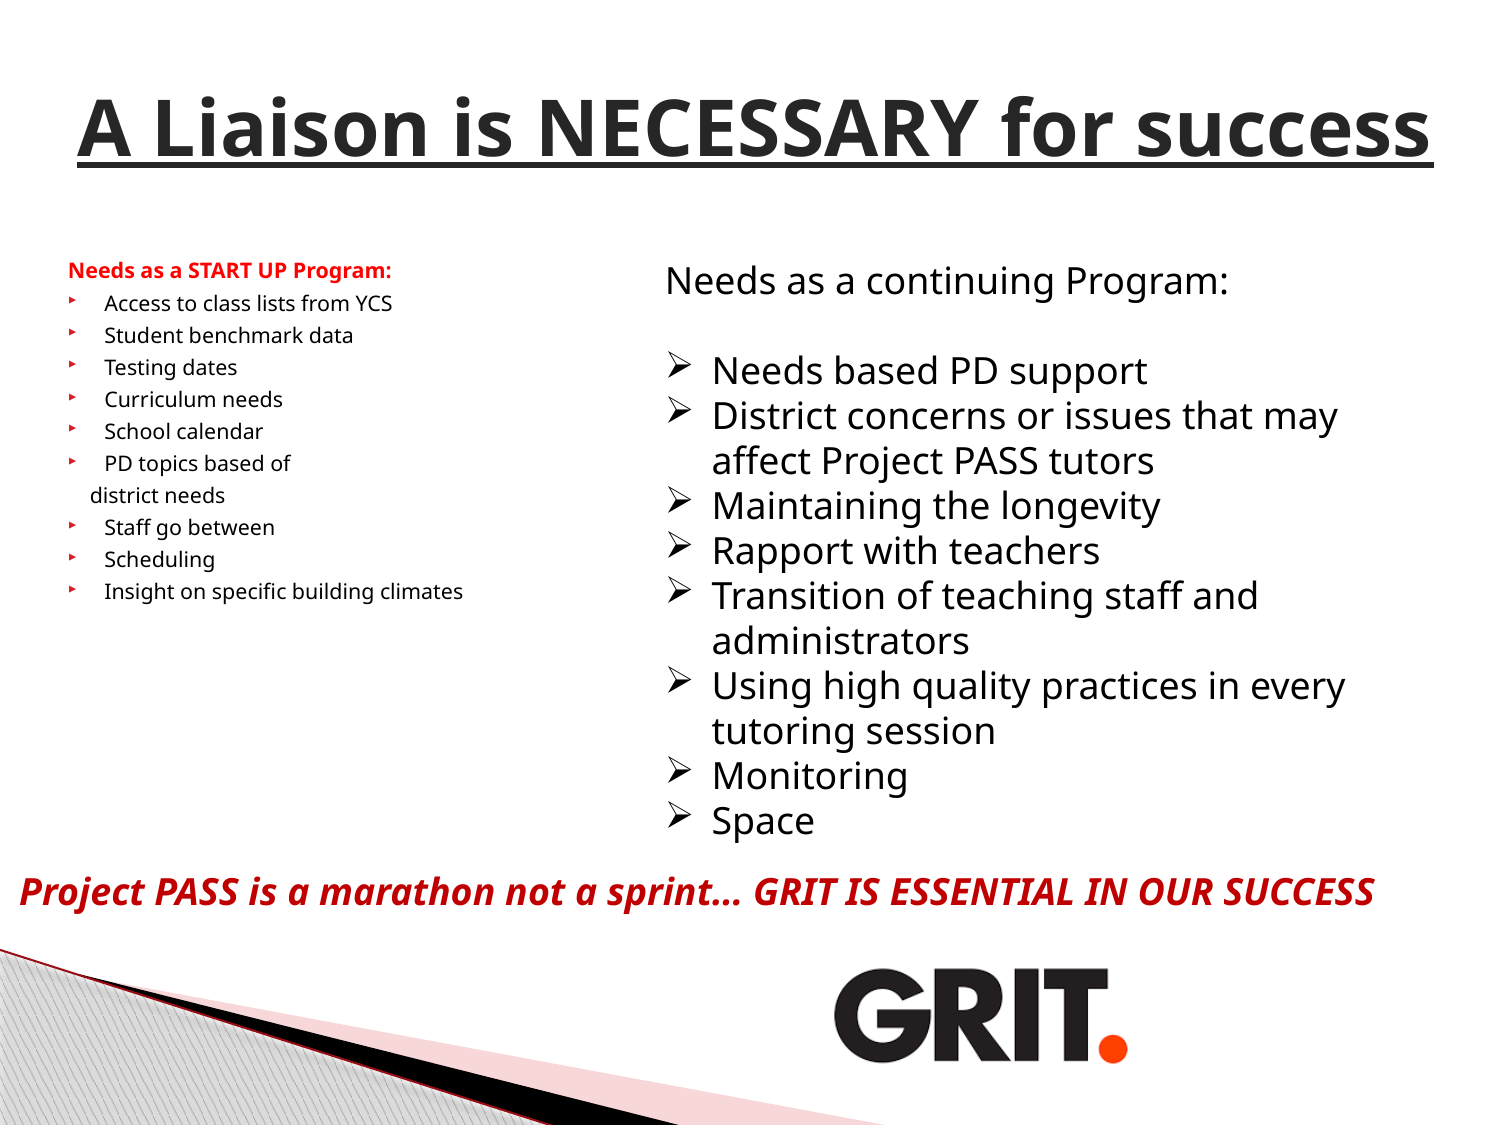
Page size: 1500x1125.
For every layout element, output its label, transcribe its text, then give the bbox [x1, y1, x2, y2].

picture [812, 921, 1151, 1111]
text_box Needs as a continuing Program: Needs based PD support District concerns or issues that may affect Project PASS tutors Maintaining the longevity Rapport with teachers Transition of teaching staff and administrators Using high quality practices in every tutoring session Monitoring Space [650, 249, 1363, 860]
list Needs as a START UP Program: Access to class lists from YCS Student benchmark data Testing dates Curriculum needs School calendar PD topics based of district needs Staff go between Scheduling Insight on specific building climates [37, 249, 650, 613]
title A Liaison is NECESSARY for success [62, 24, 1450, 225]
text_box Project PASS is a marathon not a sprint… GRIT IS ESSENTIAL IN OUR SUCCESS [4, 860, 1467, 921]
text_box Needs as a continuing Program: Needs based PD support District concerns or issues that may affect Project PASS tutors Maintaining the longevity Rapport with teachers Transition of teaching staff and administrators Using high quality practices in every tutoring session Monitoring Space [650, 921, 1363, 1125]
